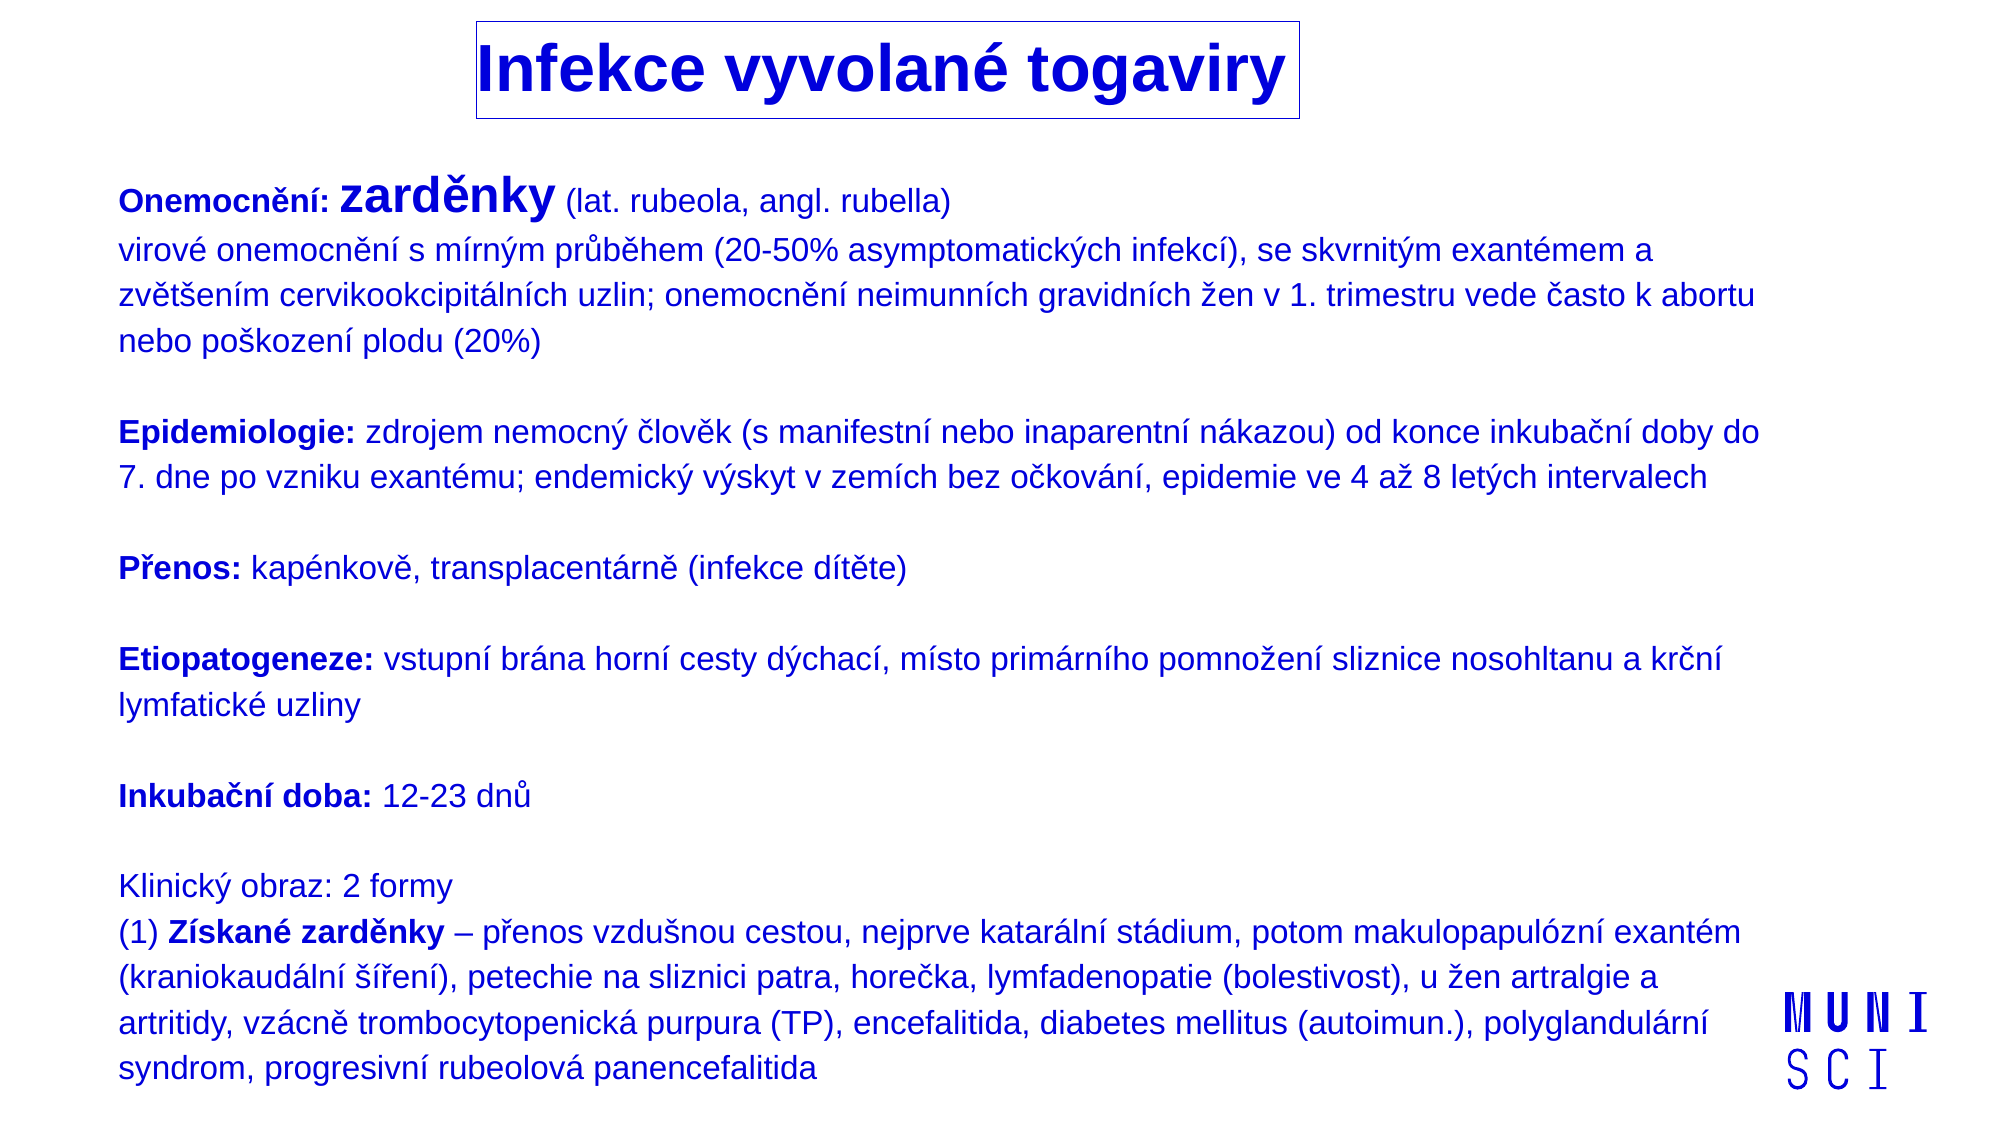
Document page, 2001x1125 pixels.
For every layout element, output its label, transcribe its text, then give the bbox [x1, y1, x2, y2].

title Infekce vyvolané togaviry [476, 21, 1300, 119]
list Onemocnění: zarděnky (lat. rubeola, angl. rubella) virové onemocnění s mírným průběhem (20-50% asymptomatických infekcí), se skvrnitým exantémem a zvětšením cervikookcipitálních uzlin; onemocnění neimunních gravidních žen v 1. trimestru vede často k abortu nebo poškození plodu (20%) Epidemiologie: zdrojem nemocný člověk (s manifestní nebo inaparentní nákazou) od konce inkubační doby do 7. dne po vzniku exantému; endemický výskyt v zemích bez očkování, epidemie ve 4 až 8 letých intervalech Přenos: kapénkově, transplacentárně (infekce dítěte) Etiopatogeneze: vstupní brána horní cesty dýchací, místo primárního pomnožení sliznice nosohltanu a krční lymfatické uzliny Inkubační doba: 12-23 dnů Klinický obraz: 2 formy Získané zarděnky – přenos vzdušnou cestou, nejprve katarální stádium, potom makulopapulózní exantém (kraniokaudální šíření), petechie na sliznici patra, horečka, lymfadenopatie (bolestivost), u žen artralgie a artritidy, vzácně trombocytopenická purpura (TP), encefalitida, diabetes mellitus (autoimun.), polyglandulární syndrom, progresivní rubeolová panencefalitida [118, 154, 1787, 1125]
